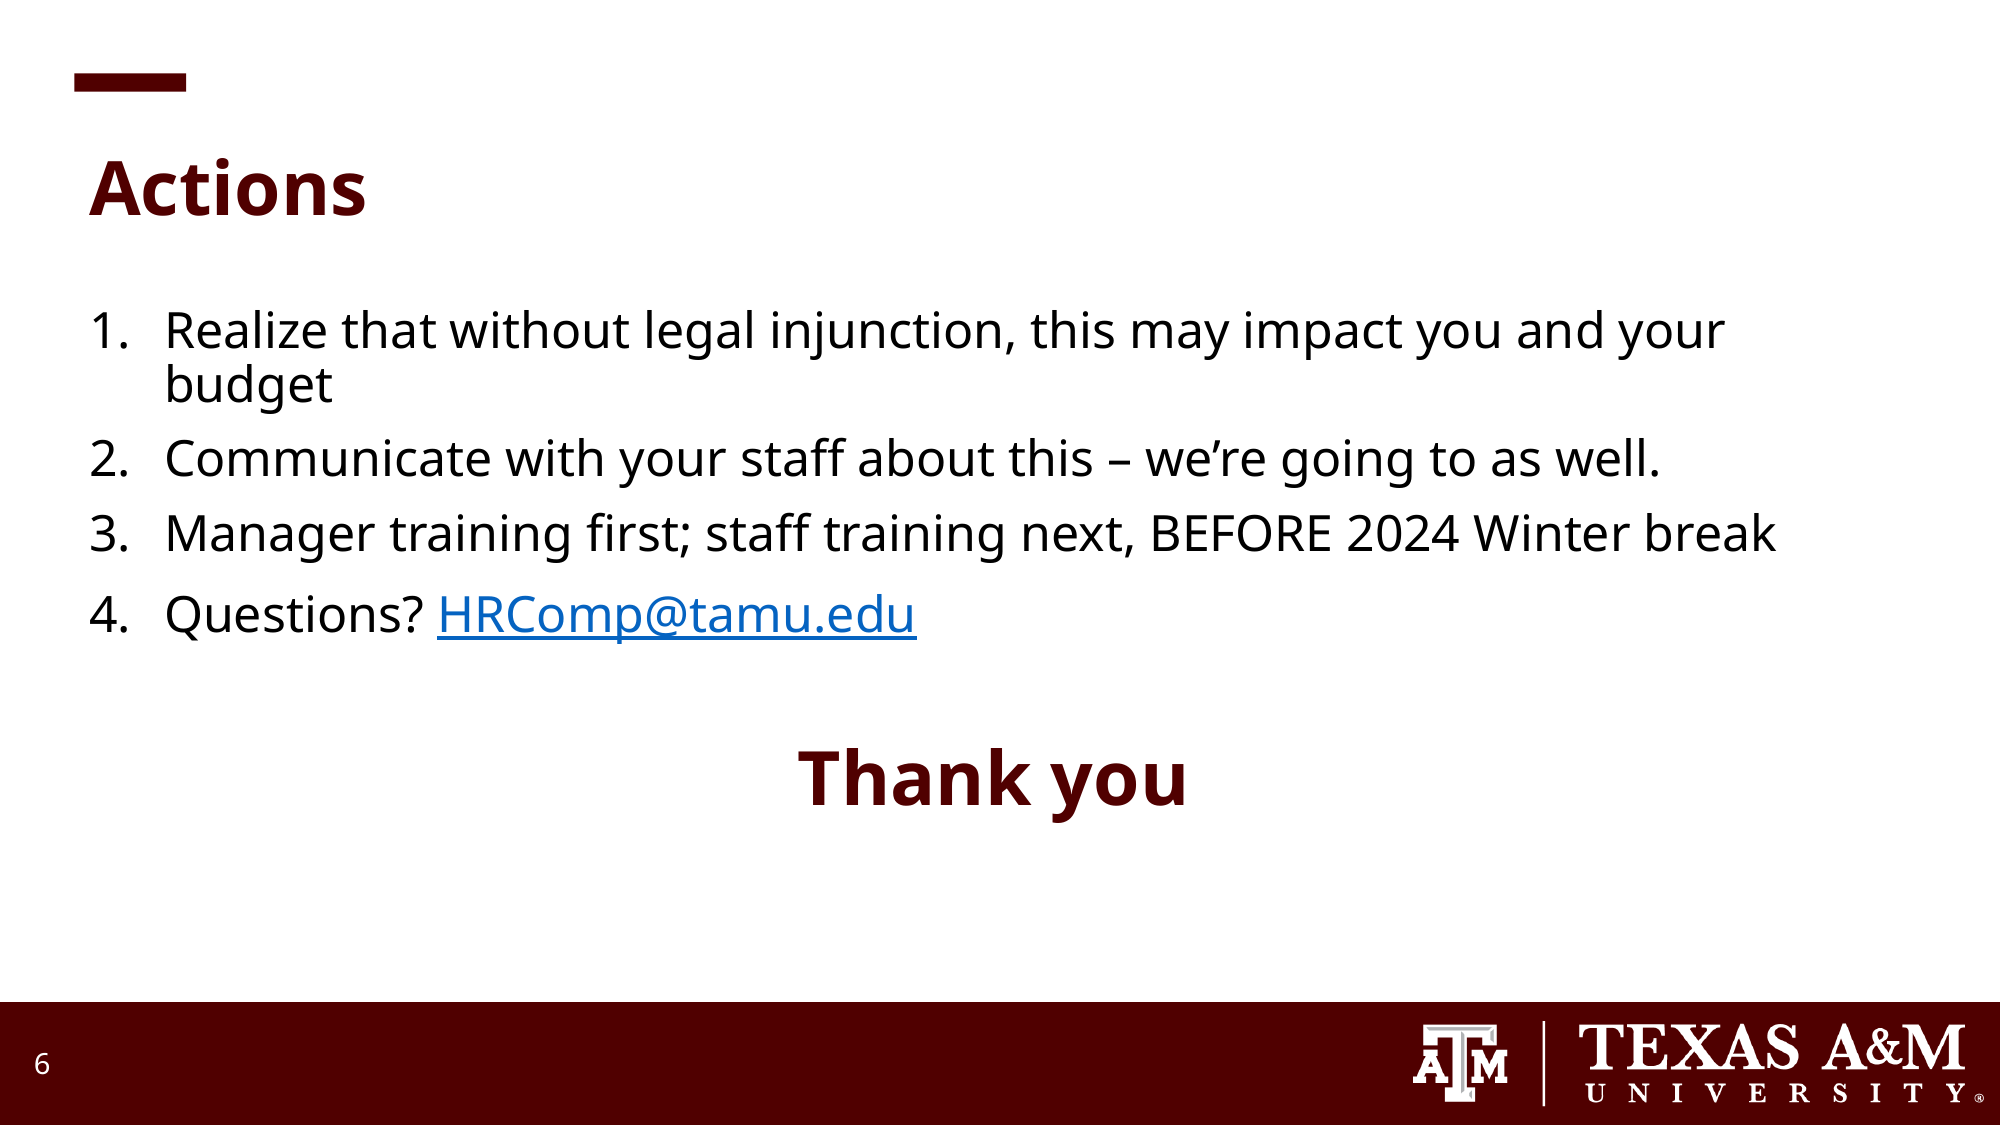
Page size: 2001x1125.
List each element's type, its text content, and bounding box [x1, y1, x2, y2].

picture [1396, 761, 2000, 1125]
list Realize that without legal injunction, this may impact you and your budget Communicate with your staff about this – we’re going to as well. Manager training first; staff training next, BEFORE 2024 Winter break Questions? HRComp@tamu.edu Thank you [74, 297, 1913, 944]
list Actions [74, 143, 1717, 246]
